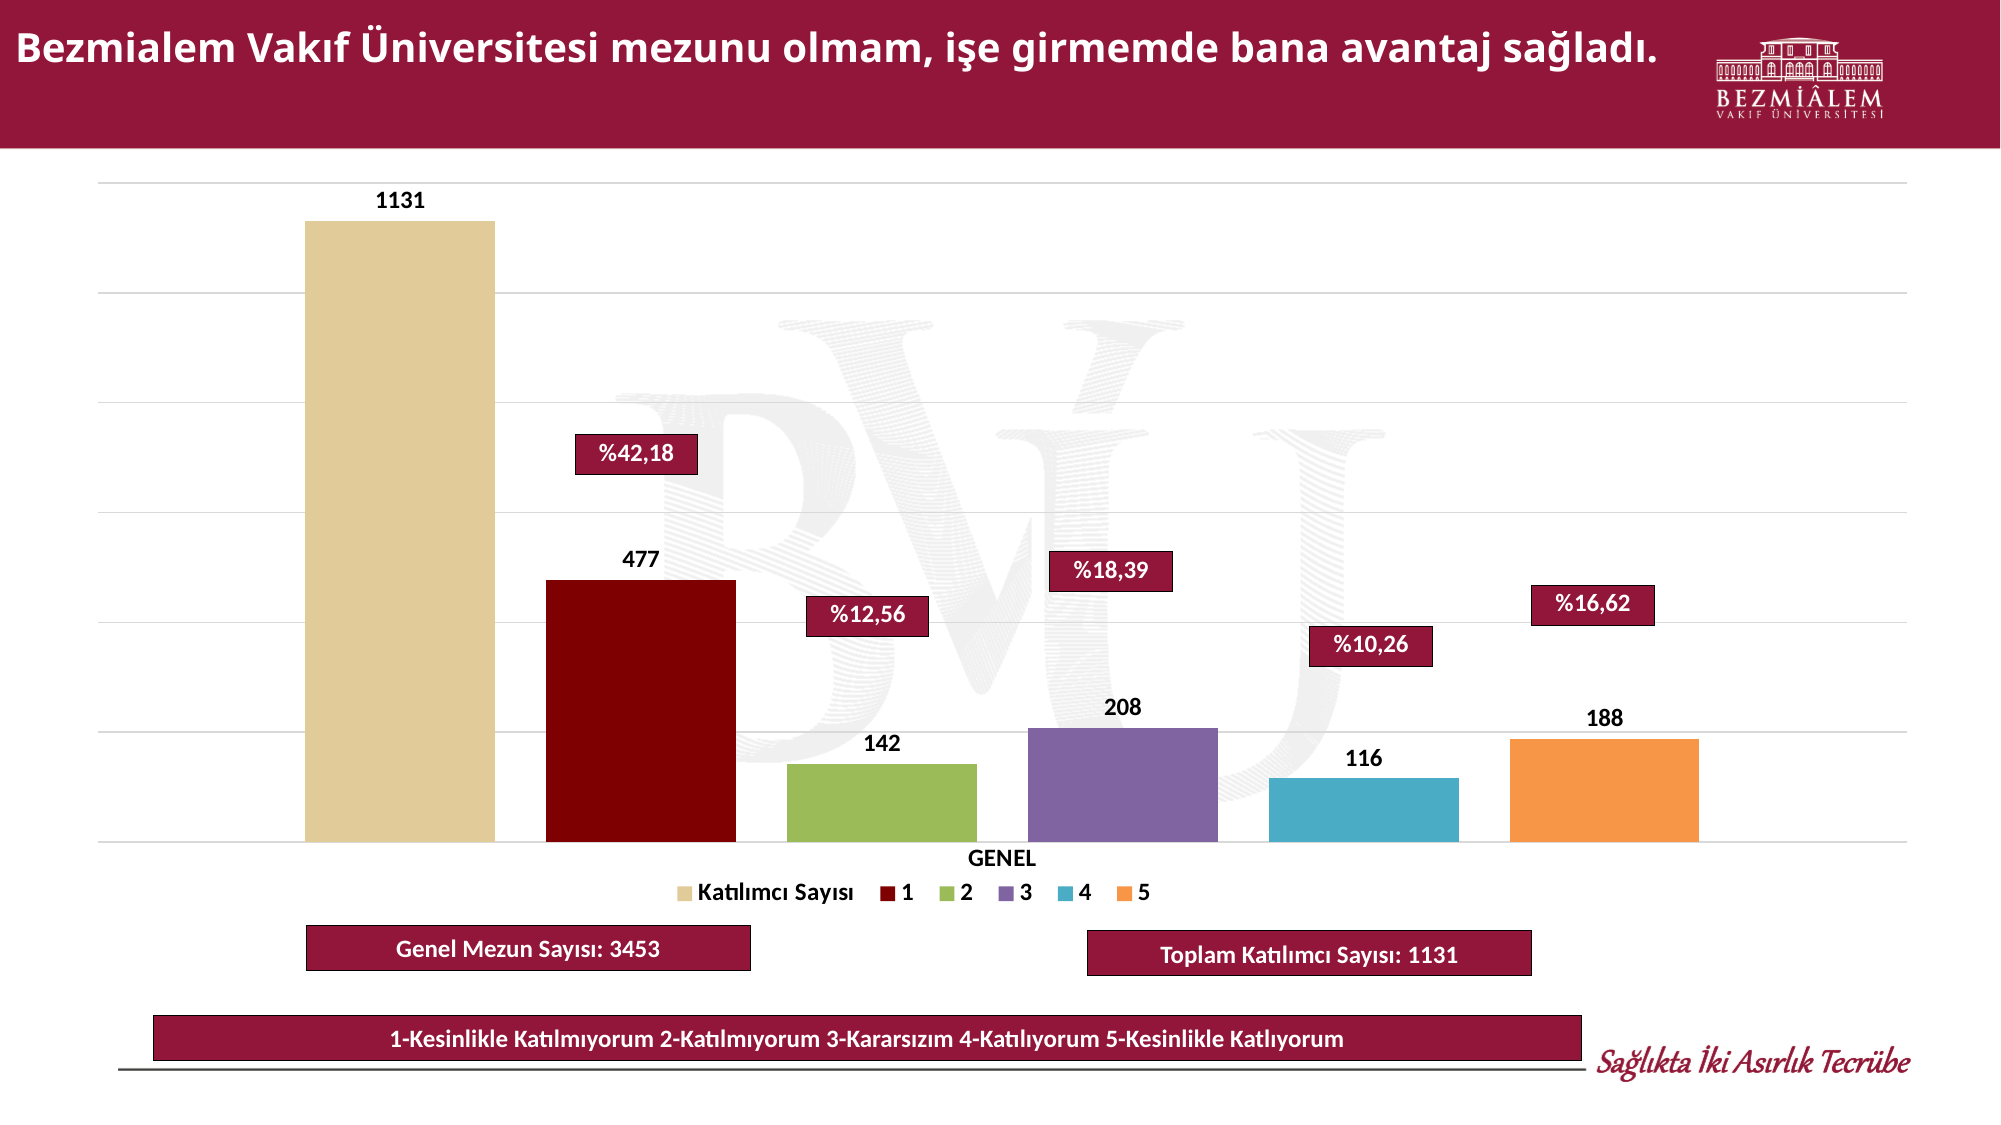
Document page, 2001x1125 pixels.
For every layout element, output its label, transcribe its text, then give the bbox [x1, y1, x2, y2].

title Bezmialem Vakıf Üniversitesi mezunu olmam, işe girmemde bana avantaj sağladı. [0, 0, 1711, 149]
chart [59, 167, 1945, 937]
text_box Toplam Katılımcı Sayısı: 1131 [1087, 937, 1532, 976]
text_box 1-Kesinlikle Katılmıyorum 2-Katılmıyorum 3-Kararsızım 4-Katılıyorum 5-Kesinlikle Katlıyorum [153, 1015, 1582, 1061]
text_box Genel Mezun Sayısı: 3453 [306, 937, 751, 971]
picture [0, 0, 2001, 1125]
